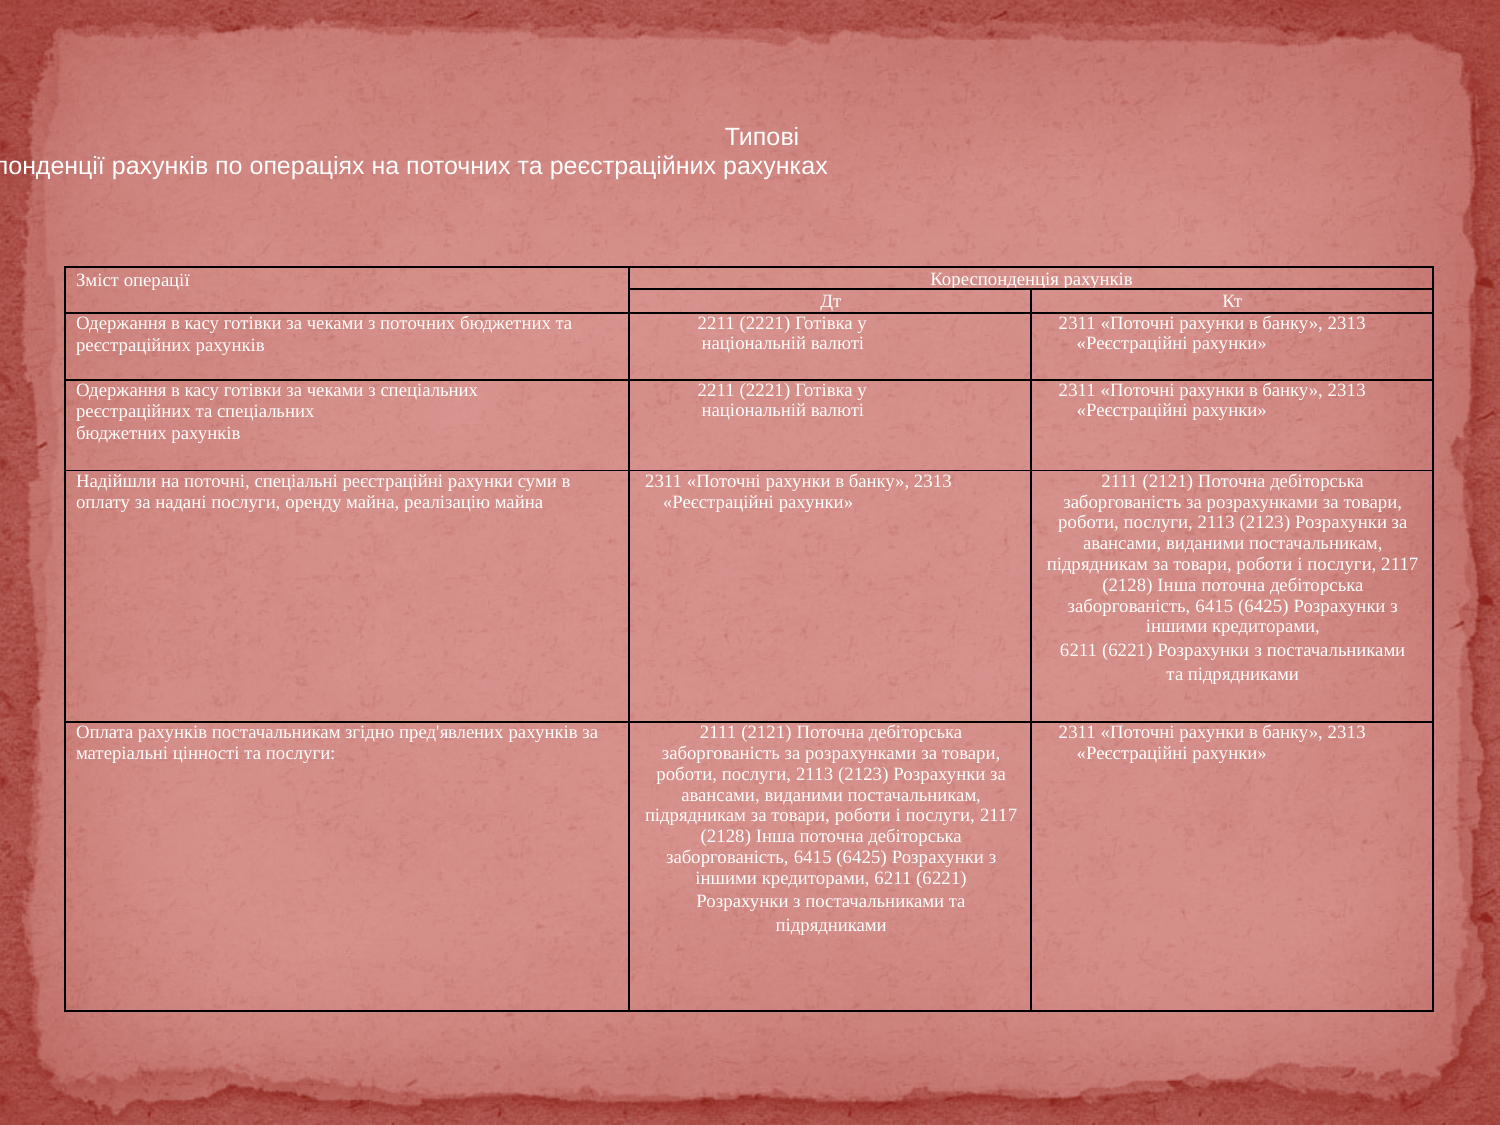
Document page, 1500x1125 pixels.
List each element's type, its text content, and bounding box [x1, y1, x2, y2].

table_cell 2211 (2221) Готівка у національній валюті [630, 381, 1030, 470]
table_cell Кт [1032, 290, 1432, 312]
table_cell 2311 «Поточні рахунки в банку», 2313 «Реєстраційні рахунки» [1032, 381, 1432, 470]
table_cell Одержання в касу готівки за чеками з спеціальних реєстраційних та спеціальних бюджетних рахунків [66, 381, 628, 470]
table_cell 2211 (2221) Готівка у національній валюті [630, 314, 1030, 379]
table_cell 2111 (2121) Поточна дебіторська заборгованість за розрахунками за товари, роботи, послуги, 2113 (2123) Розрахунки за авансами, виданими постачальникам, підрядникам за товари, роботи і послуги, 2117 (2128) Інша поточна дебіторська заборгованість, 6415 (6425) Розрахунки з іншими кредиторами, 6211 (6221) Розрахунки з постачальниками та підрядниками [630, 723, 1030, 1010]
table_cell 2111 (2121) Поточна дебіторська заборгованість за розрахунками за товари, роботи, послуги, 2113 (2123) Розрахунки за авансами, виданими постачальникам, підрядникам за товари, роботи і послуги, 2117 (2128) Інша поточна дебіторська заборгованість, 6415 (6425) Розрахунки з іншими кредиторами, 6211 (6221) Розрахунки з постачальниками та підрядниками [1032, 471, 1432, 721]
table_cell 2311 «Поточні рахунки в банку», 2313 «Реєстраційні рахунки» [1032, 723, 1432, 1010]
table_header Зміст операції [66, 268, 628, 312]
table_cell 2311 «Поточні рахунки в банку», 2313 «Реєстраційні рахунки» [1032, 314, 1432, 379]
table_header Кореспонденція рахунків [630, 268, 1432, 288]
table_cell 2311 «Поточні рахунки в банку», 2313 «Реєстраційні рахунки» [630, 471, 1030, 721]
table_cell Оплата рахунків постачальникам згідно пред'явлених рахунків за матеріальні цінності та послуги: [66, 723, 628, 1010]
table_cell Дт [630, 290, 1030, 312]
text_box Типові кореспонденції рахунків по операціях на поточних та реєстраційних рахунках [0, 127, 927, 173]
table_cell Одержання в касу готівки за чеками з поточних бюджетних та реєстраційних рахунків [66, 314, 628, 379]
table_cell Надійшли на поточні, спеціальні реєстраційні рахунки суми в оплату за надані послуги, оренду майна, реалізацію майна [66, 471, 628, 721]
